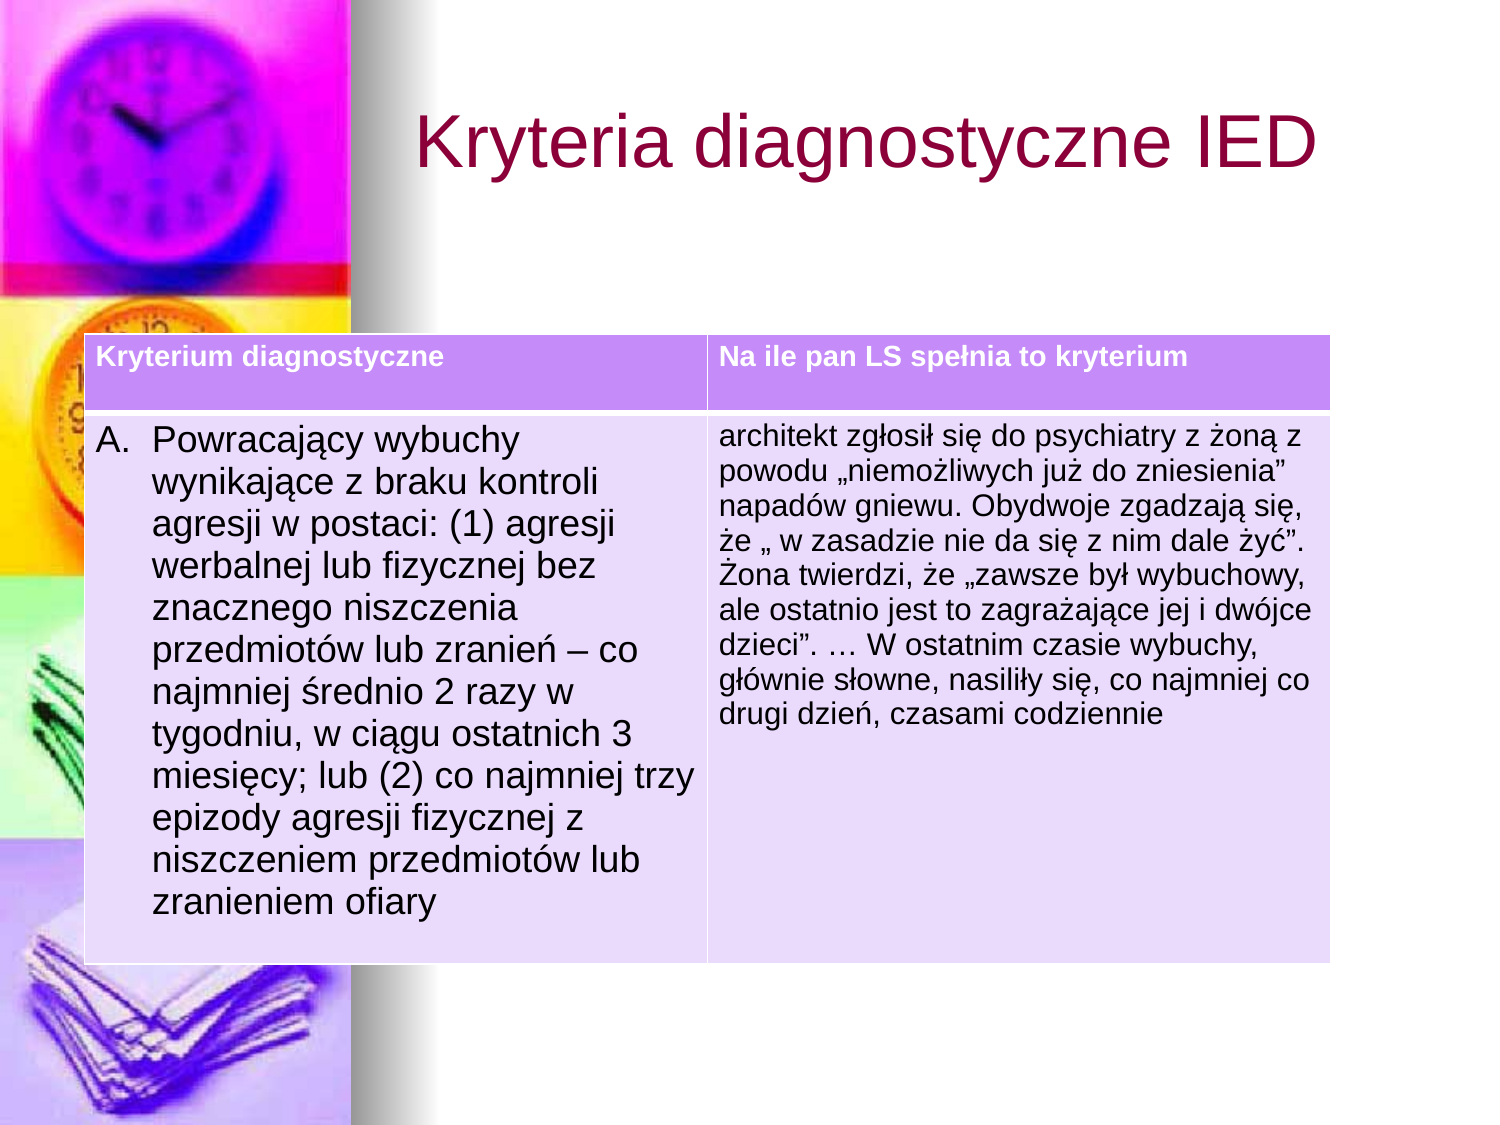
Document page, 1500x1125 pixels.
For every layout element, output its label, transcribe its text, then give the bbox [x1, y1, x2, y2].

picture [0, 0, 351, 1125]
table_header Na ile pan LS spełnia to kryterium [708, 335, 1330, 410]
title Kryteria diagnostyczne IED [399, 37, 1451, 238]
table_header Kryterium diagnostyczne [85, 335, 707, 410]
table_cell Powracający wybuchy wynikające z braku kontroli agresji w postaci: (1) agresji werbalnej lub fizycznej bez znacznego niszczenia przedmiotów lub zranień – co najmniej średnio 2 razy w tygodniu, w ciągu ostatnich 3 miesięcy; lub (2) co najmniej trzy epizody agresji fizycznej z niszczeniem przedmiotów lub zranieniem ofiary [85, 416, 707, 963]
table_cell architekt zgłosił się do psychiatry z żoną z powodu „niemożliwych już do zniesienia” napadów gniewu. Obydwoje zgadzają się, że „ w zasadzie nie da się z nim dale żyć”. Żona twierdzi, że „zawsze był wybuchowy, ale ostatnio jest to zagrażające jej i dwójce dzieci”. … W ostatnim czasie wybuchy, głównie słowne, nasiliły się, co najmniej co drugi dzień, czasami codziennie [708, 416, 1330, 963]
